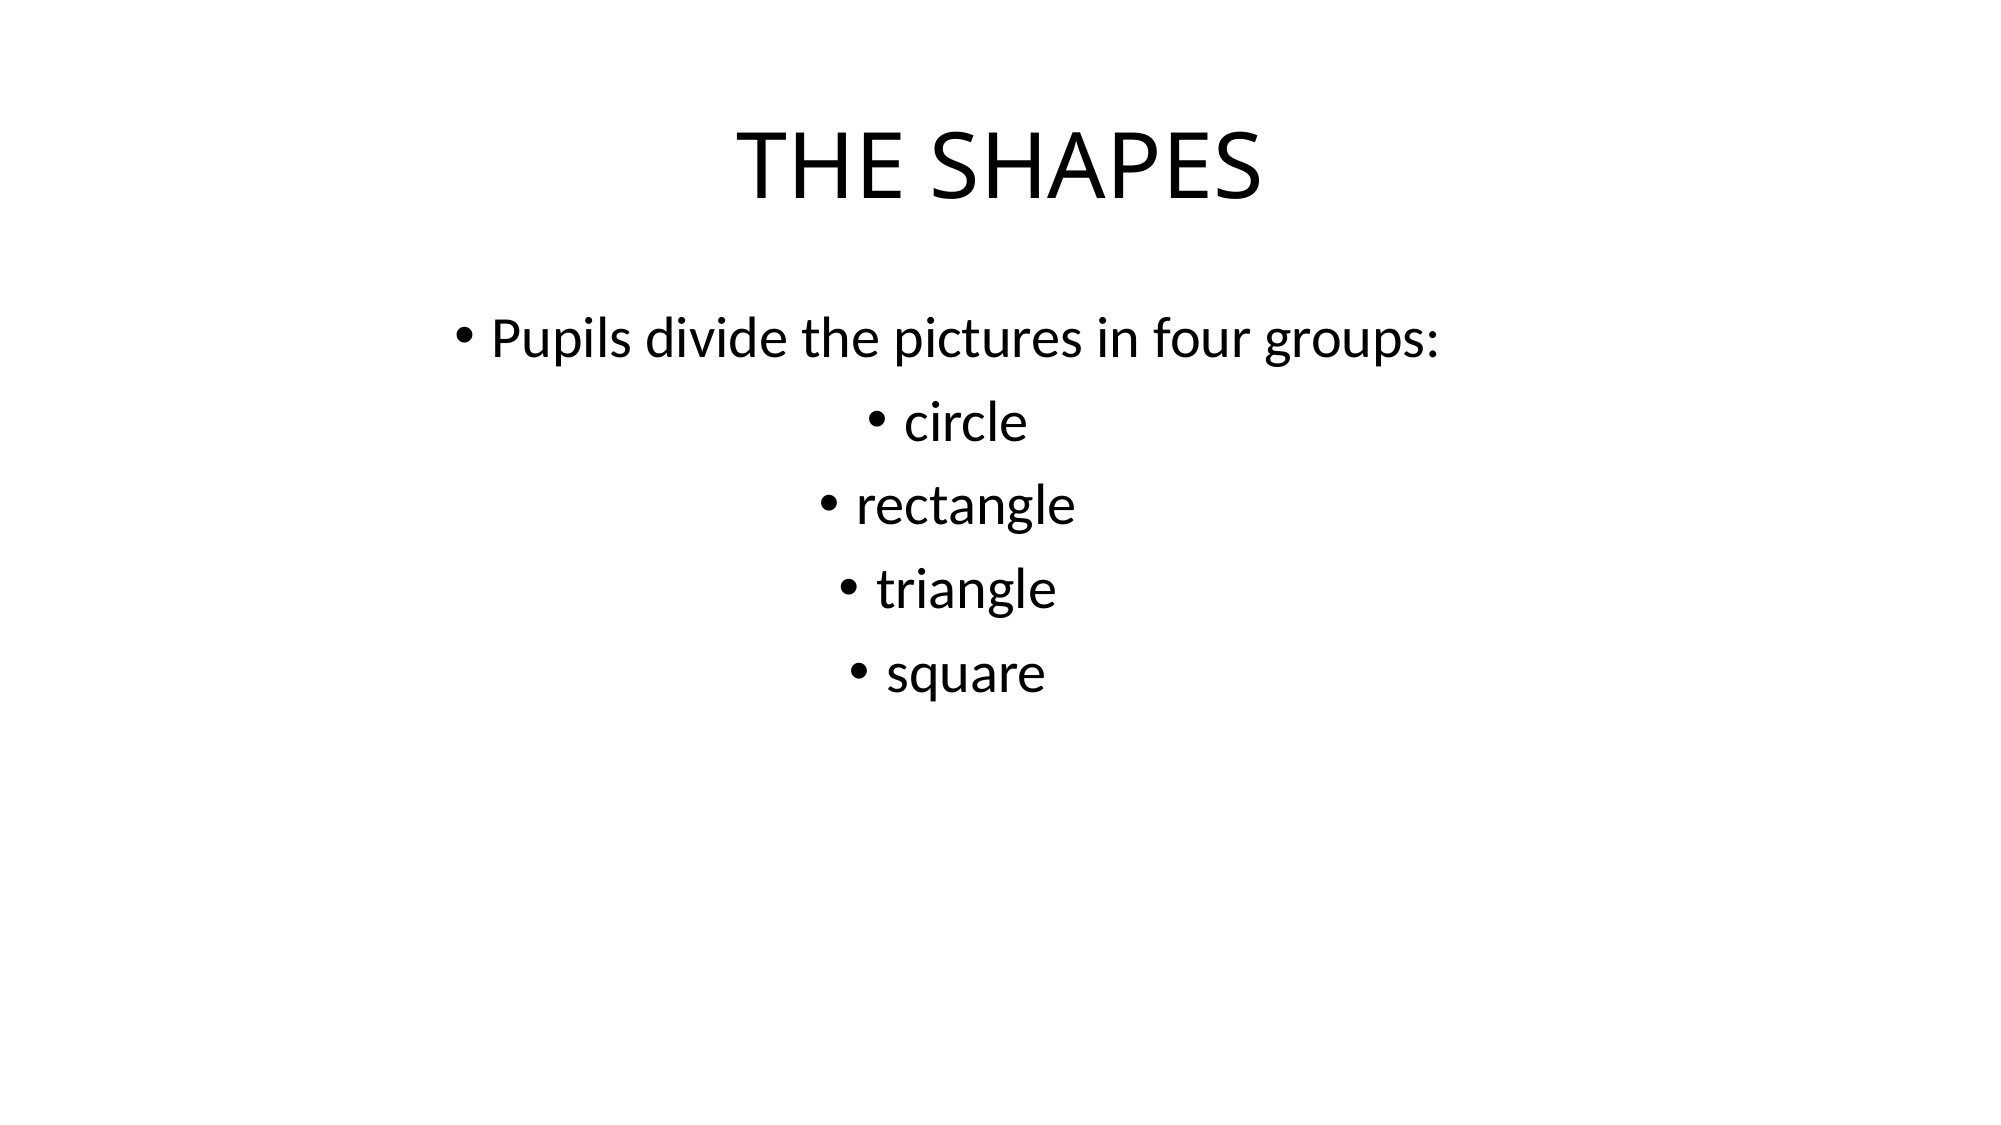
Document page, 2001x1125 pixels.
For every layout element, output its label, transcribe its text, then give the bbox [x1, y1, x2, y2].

list Pupils divide the pictures in four groups: circle rectangle triangle square [137, 299, 1759, 1014]
title THE SHAPES [137, 59, 1863, 278]
